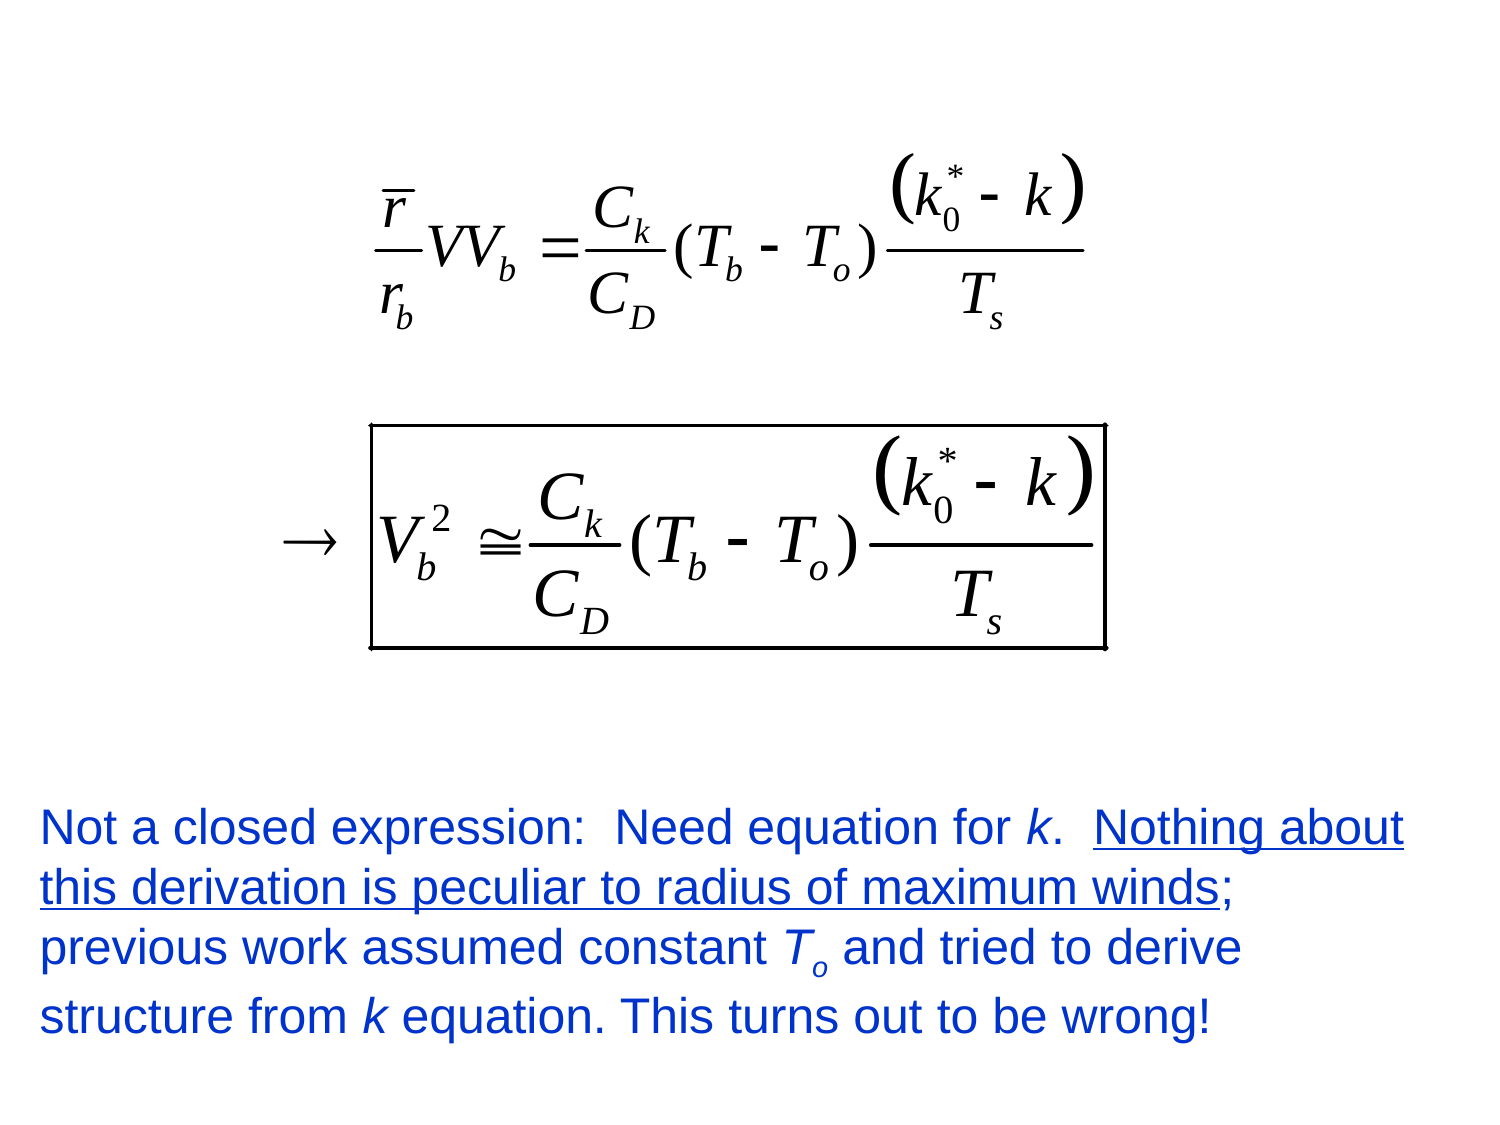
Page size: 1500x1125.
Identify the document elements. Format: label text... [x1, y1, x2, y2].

text_box Not a closed expression: Need equation for k. Nothing about this derivation is peculiar to radius of maximum winds; previous work assumed constant To and tried to derive structure from k equation. This turns out to be wrong! [24, 787, 1438, 1051]
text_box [364, 142, 1098, 344]
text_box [274, 412, 1120, 667]
